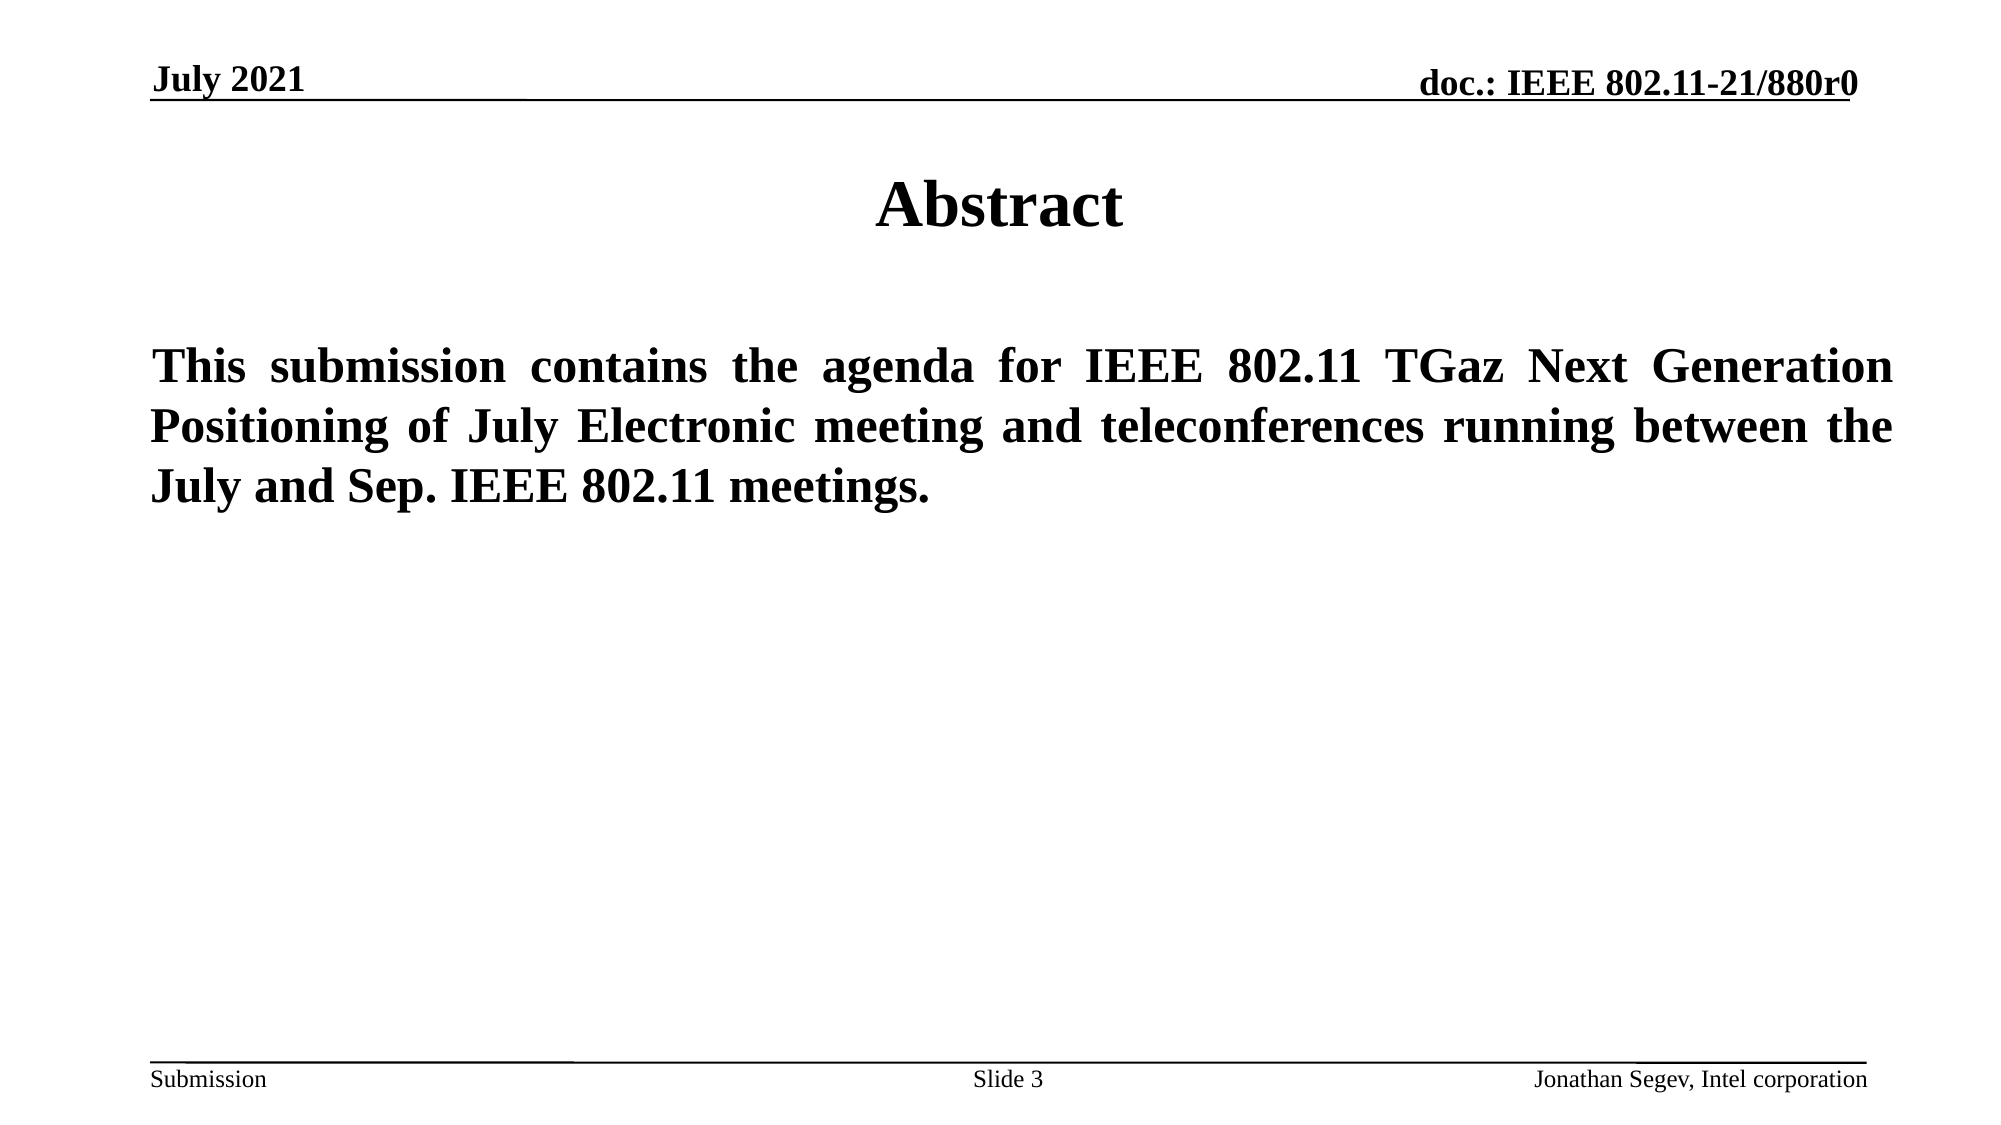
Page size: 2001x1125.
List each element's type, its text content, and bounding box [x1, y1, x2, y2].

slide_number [152, 54, 563, 100]
footer Jonathan Segev, Intel corporation [1171, 1061, 1869, 1093]
slide_number Slide 3 [950, 1061, 1067, 1123]
list This submission contains the agenda for IEEE 802.11 TGaz Next Generation Positioning of July Electronic meeting and teleconferences running between the July and Sep. IEEE 802.11 meetings. [78, 324, 1910, 1000]
title Abstract [149, 112, 1850, 288]
